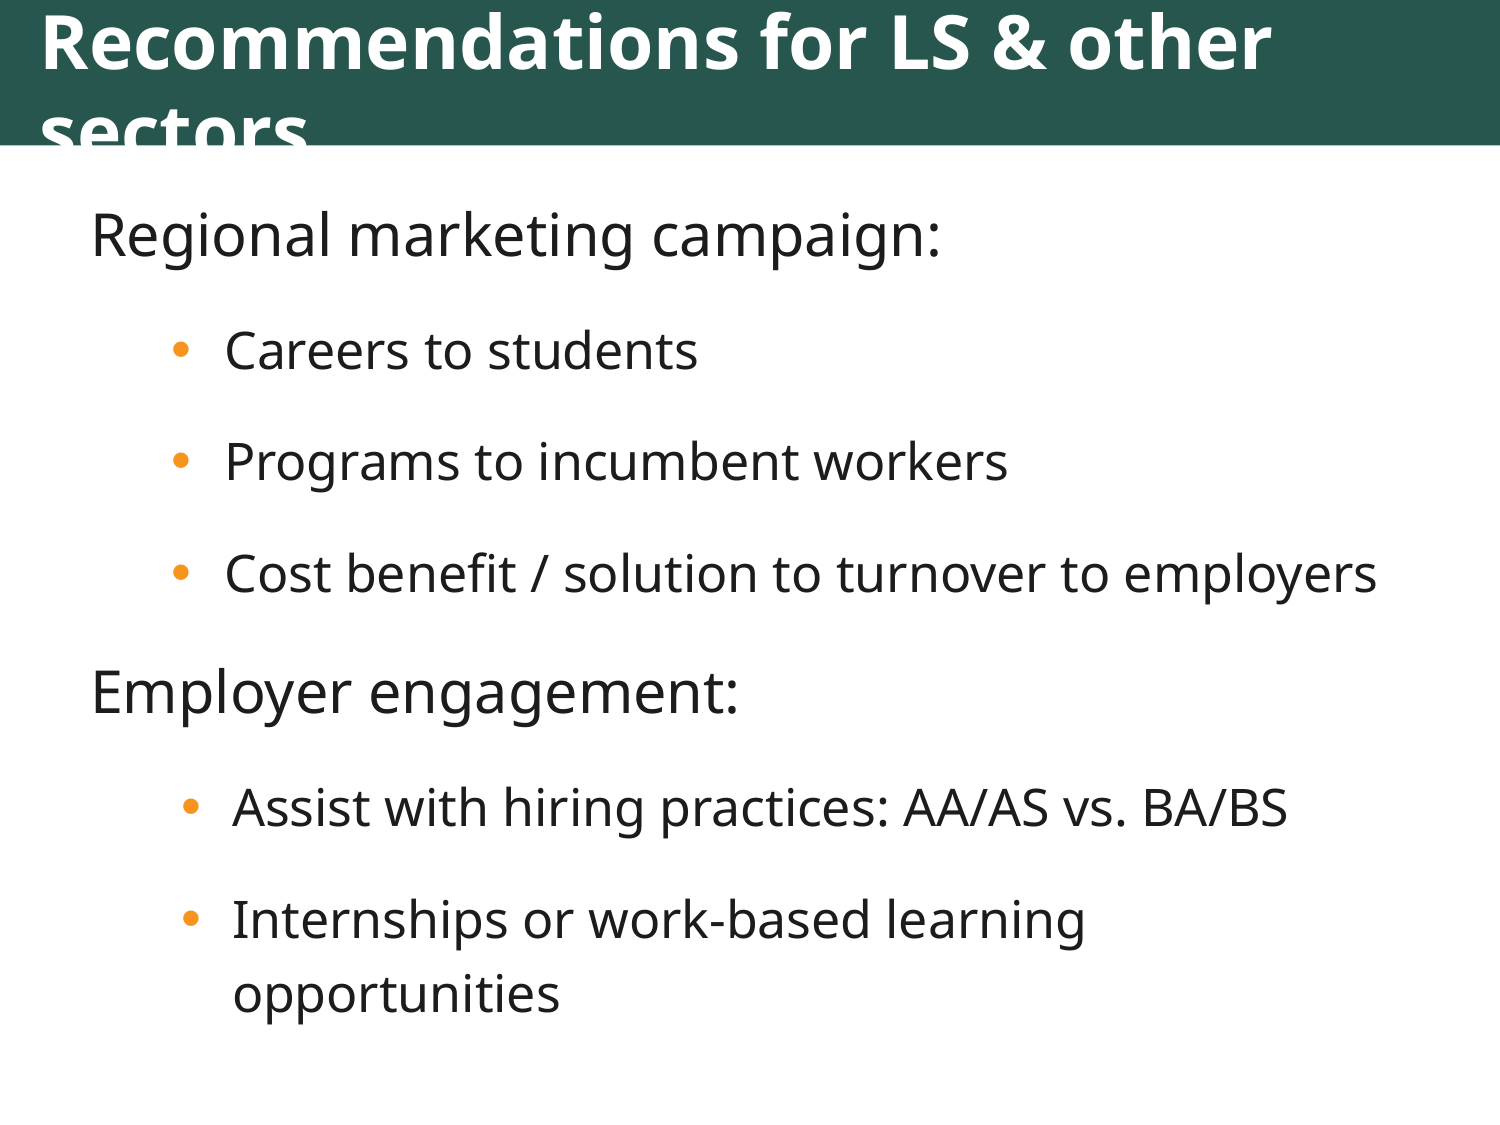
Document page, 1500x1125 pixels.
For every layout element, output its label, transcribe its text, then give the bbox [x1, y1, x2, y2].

list Regional marketing campaign: Careers to students Programs to incumbent workers Cost benefit / solution to turnover to employers Employer engagement: Assist with hiring practices: AA/AS vs. BA/BS Internships or work-based learning opportunities [75, 174, 1425, 1088]
title Recommendations for LS & other sectors [24, 24, 1475, 146]
